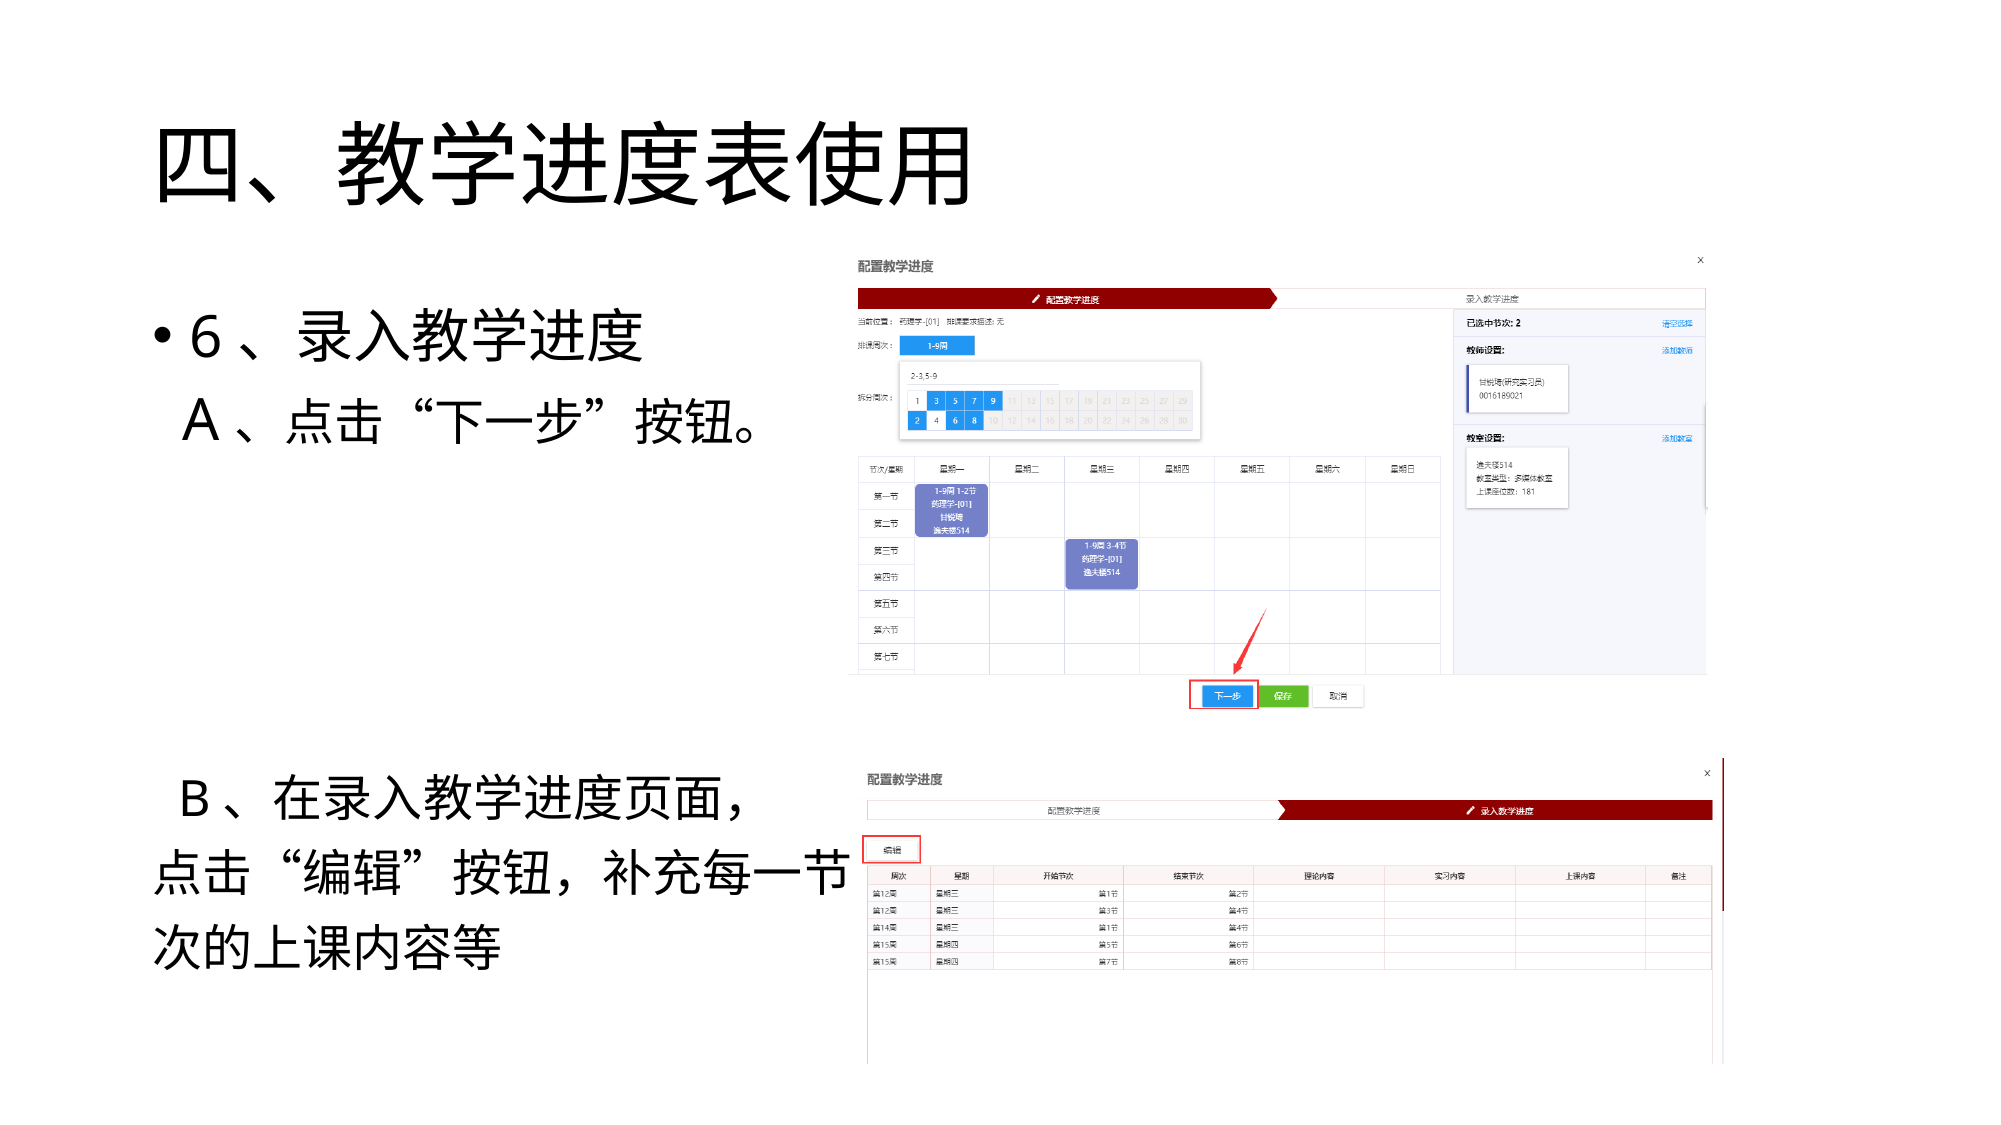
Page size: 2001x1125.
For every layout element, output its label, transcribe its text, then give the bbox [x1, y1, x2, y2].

picture [858, 758, 1724, 1065]
title 四、教学进度表使用 [137, 59, 1863, 278]
list 6、录入教学进度 A、点击“下一步”按钮。 B、在录入教学进度页面， 点击“编辑”按钮，补充每一节 次的上课内容等 [137, 299, 1863, 1014]
picture [848, 244, 1708, 709]
